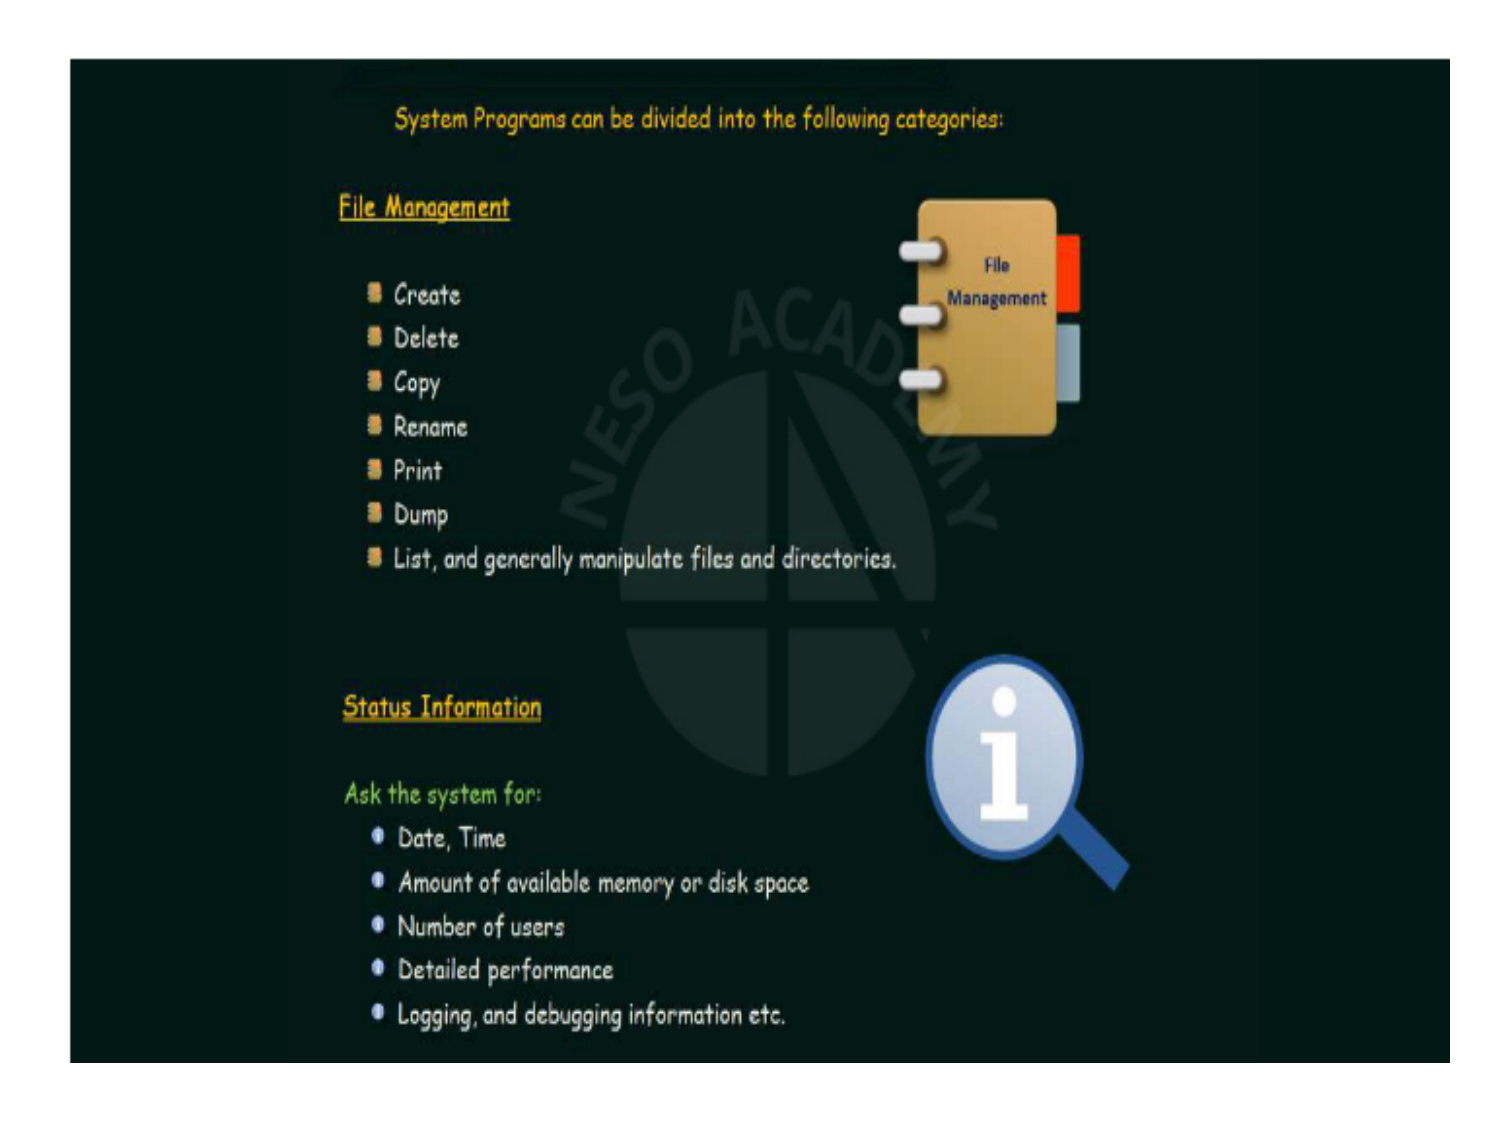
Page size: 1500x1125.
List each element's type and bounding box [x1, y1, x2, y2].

picture [49, 49, 1451, 1063]
